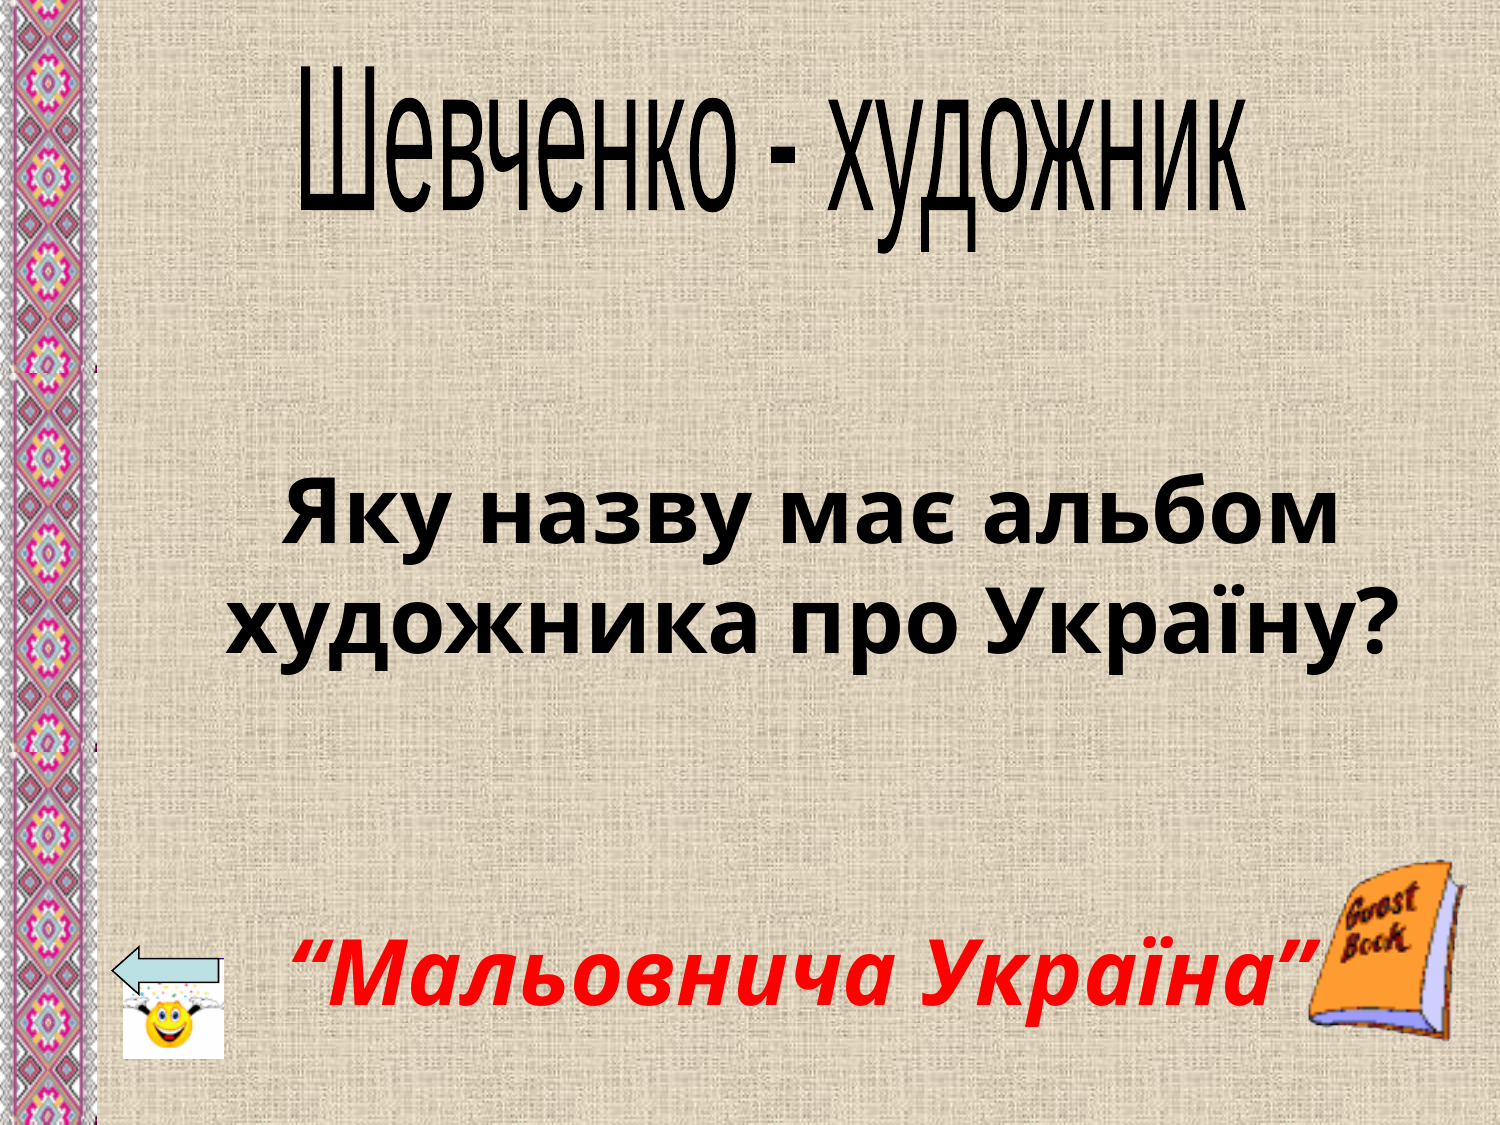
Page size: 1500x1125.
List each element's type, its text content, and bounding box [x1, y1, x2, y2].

text_box [128, 946, 139, 956]
text_box Яку назву має альбом художника про Україну? [175, 433, 1451, 680]
text_box “Мальовнича Україна” [163, 785, 1439, 1032]
text_box [112, 965, 118, 976]
picture [0, 0, 1500, 1125]
